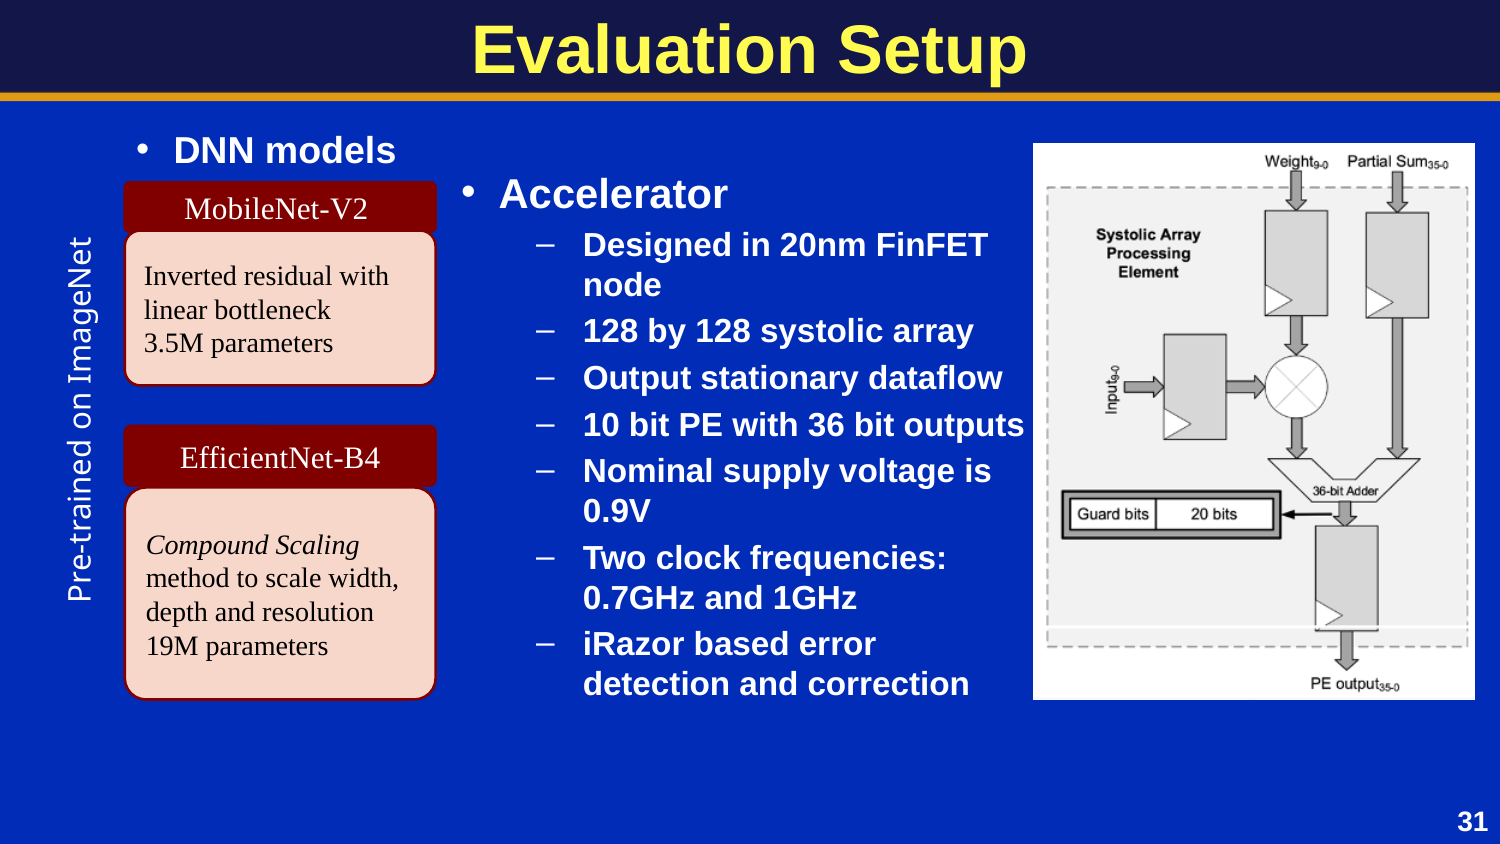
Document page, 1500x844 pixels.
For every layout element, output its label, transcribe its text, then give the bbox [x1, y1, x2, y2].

text_box Compound Scaling method to scale width, depth and resolution 19M parameters [124, 487, 436, 700]
text_box MobileNet-V2 [124, 187, 436, 232]
text_box Accelerator Designed in 20nm FinFET node 128 by 128 systolic array Output stationary dataflow 10 bit PE with 36 bit outputs Nominal supply voltage is 0.9V Two clock frequencies: 0.7GHz and 1GHz iRazor based error detection and correction [449, 160, 1027, 248]
text_box Inverted residual with linear bottleneck 3.5M parameters [124, 230, 436, 386]
text_box DNN models [124, 120, 455, 187]
text_box Pre-trained on ImageNet [51, 222, 105, 618]
title Evaluation Setup [0, 0, 1500, 93]
text_box 31 [1442, 795, 1500, 844]
text_box EfficientNet-B4 [124, 426, 436, 486]
picture [1032, 143, 1475, 700]
